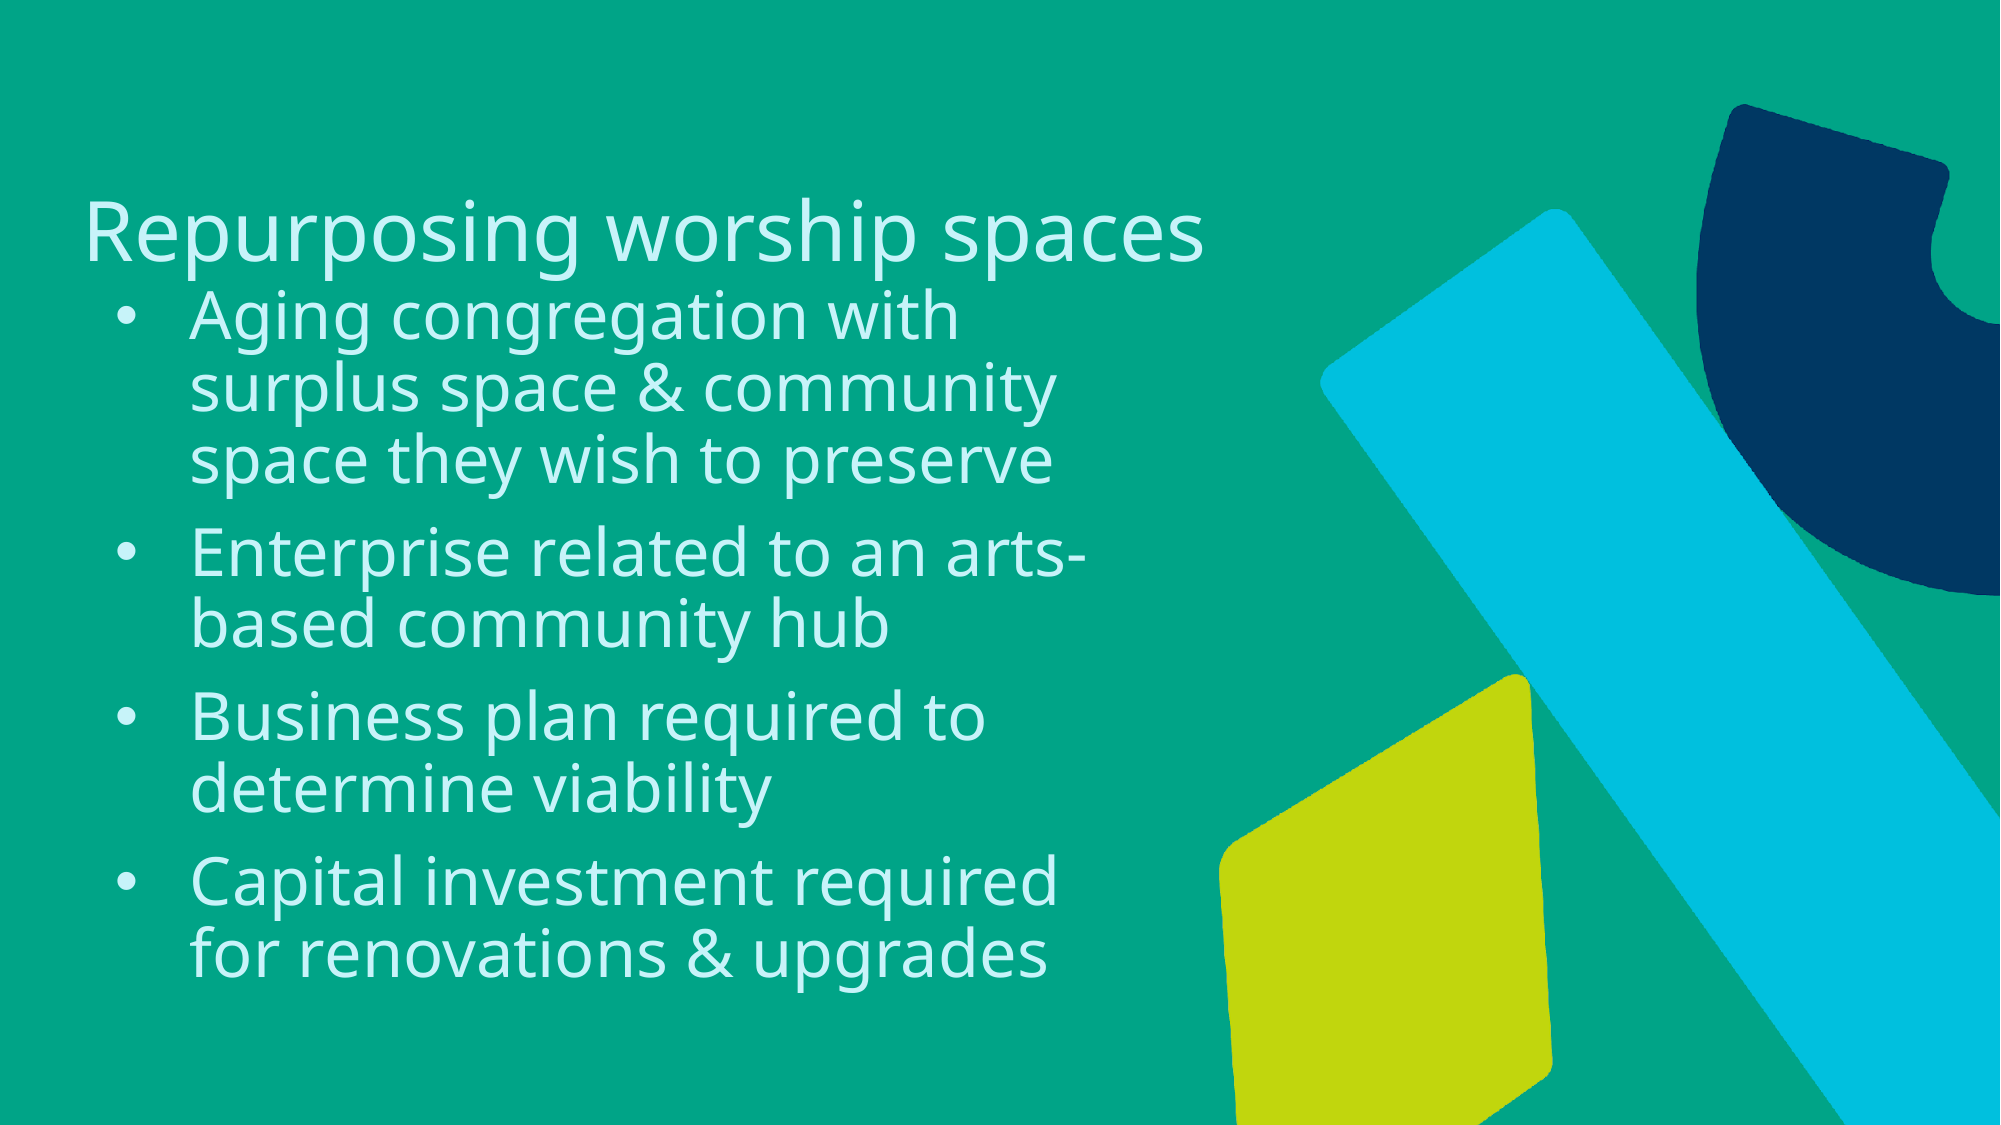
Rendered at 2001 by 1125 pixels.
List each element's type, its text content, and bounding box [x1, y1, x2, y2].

title Repurposing worship spaces [67, 161, 1339, 308]
list Aging congregation with surplus space & community space they wish to preserve Enterprise related to an arts-based community hub Business plan required to determine viability Capital investment required for renovations & upgrades [100, 274, 1131, 1026]
picture [0, 0, 2000, 1125]
